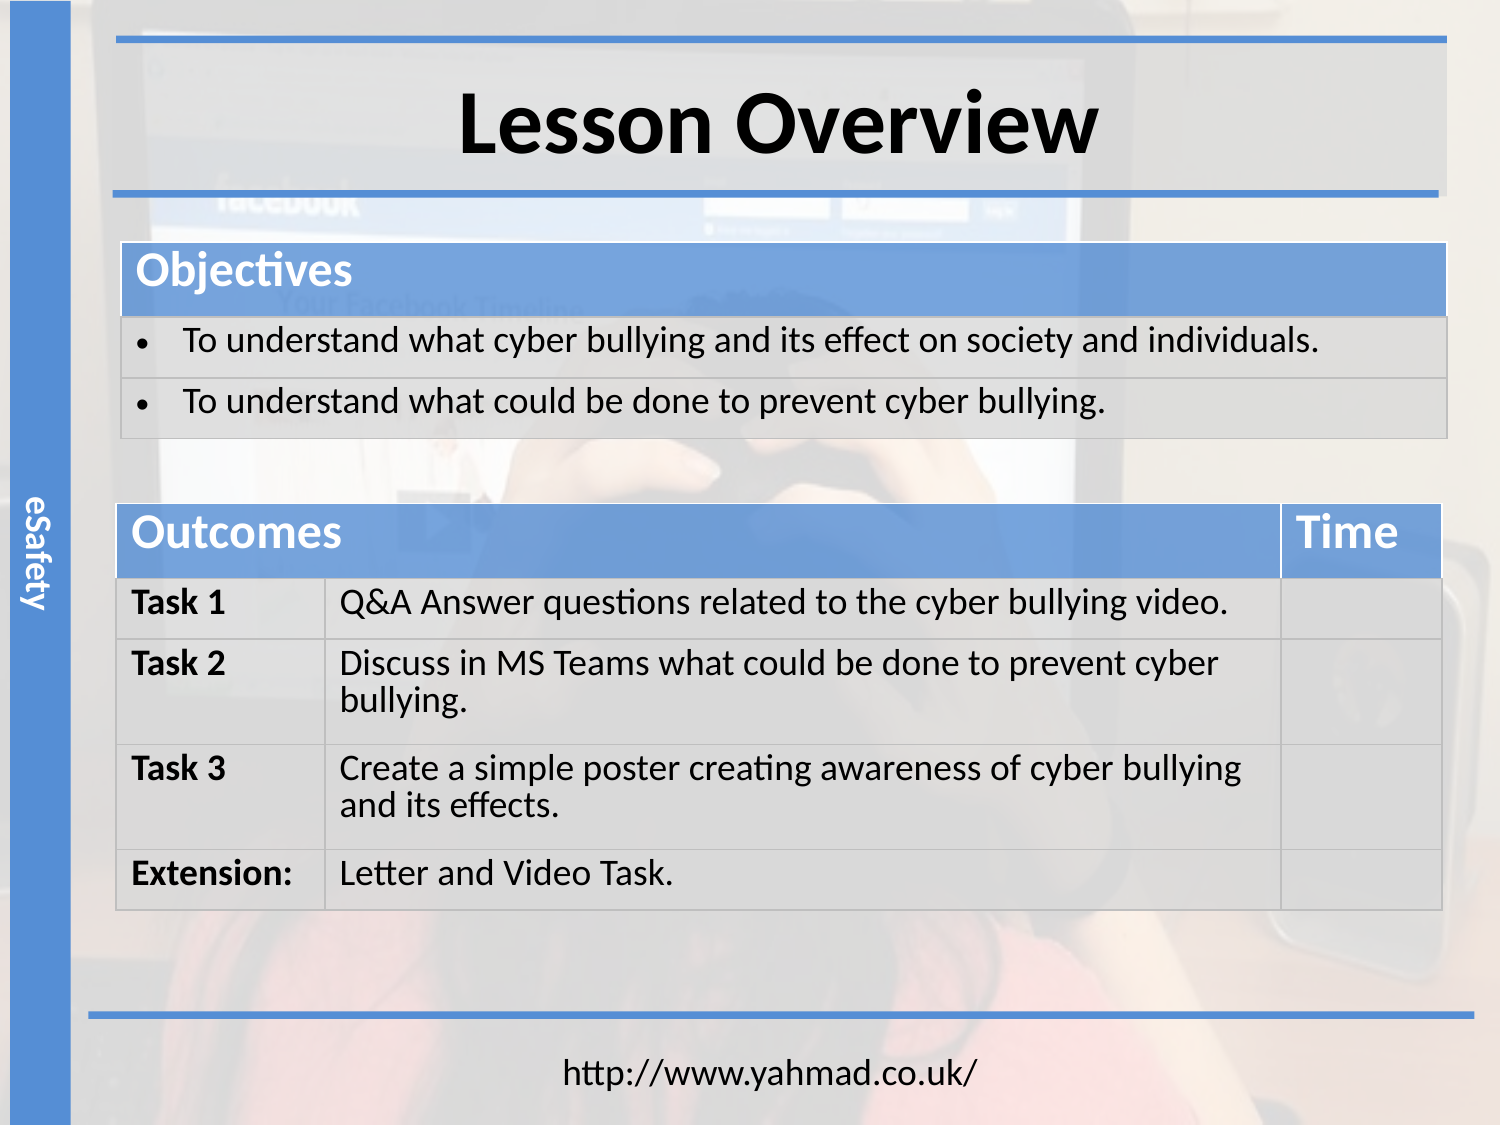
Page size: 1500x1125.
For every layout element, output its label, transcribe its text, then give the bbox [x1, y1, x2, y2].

table_cell Letter and Video Task. [326, 850, 1280, 909]
table_cell To understand what could be done to prevent cyber bullying. [122, 379, 1446, 438]
table_header Time [1282, 504, 1441, 578]
table_header Objectives [122, 243, 1446, 316]
table_cell Create a simple poster creating awareness of cyber bullying and its effects. [326, 745, 1280, 849]
table_cell Extension: [117, 850, 324, 909]
text_box http://www.yahmad.co.uk/ [547, 1040, 993, 1100]
table_cell [1282, 579, 1441, 638]
table_cell [1282, 745, 1441, 849]
table_cell Discuss in MS Teams what could be done to prevent cyber bullying. [326, 640, 1280, 744]
table_cell Task 3 [117, 745, 324, 849]
text_box [114, 34, 1449, 45]
table_cell Task 2 [117, 640, 324, 744]
table_cell Q&A Answer questions related to the cyber bullying video. [326, 579, 1280, 638]
table_cell To understand what cyber bullying and its effect on society and individuals. [122, 318, 1446, 377]
table_header Outcomes [117, 504, 1280, 578]
text_box [86, 1009, 1477, 1021]
text_box [110, 188, 1441, 200]
text_box Lesson Overview [112, 37, 1447, 197]
table_cell [1282, 850, 1441, 909]
table_cell Task 1 [117, 579, 324, 638]
table_cell [1282, 640, 1441, 744]
